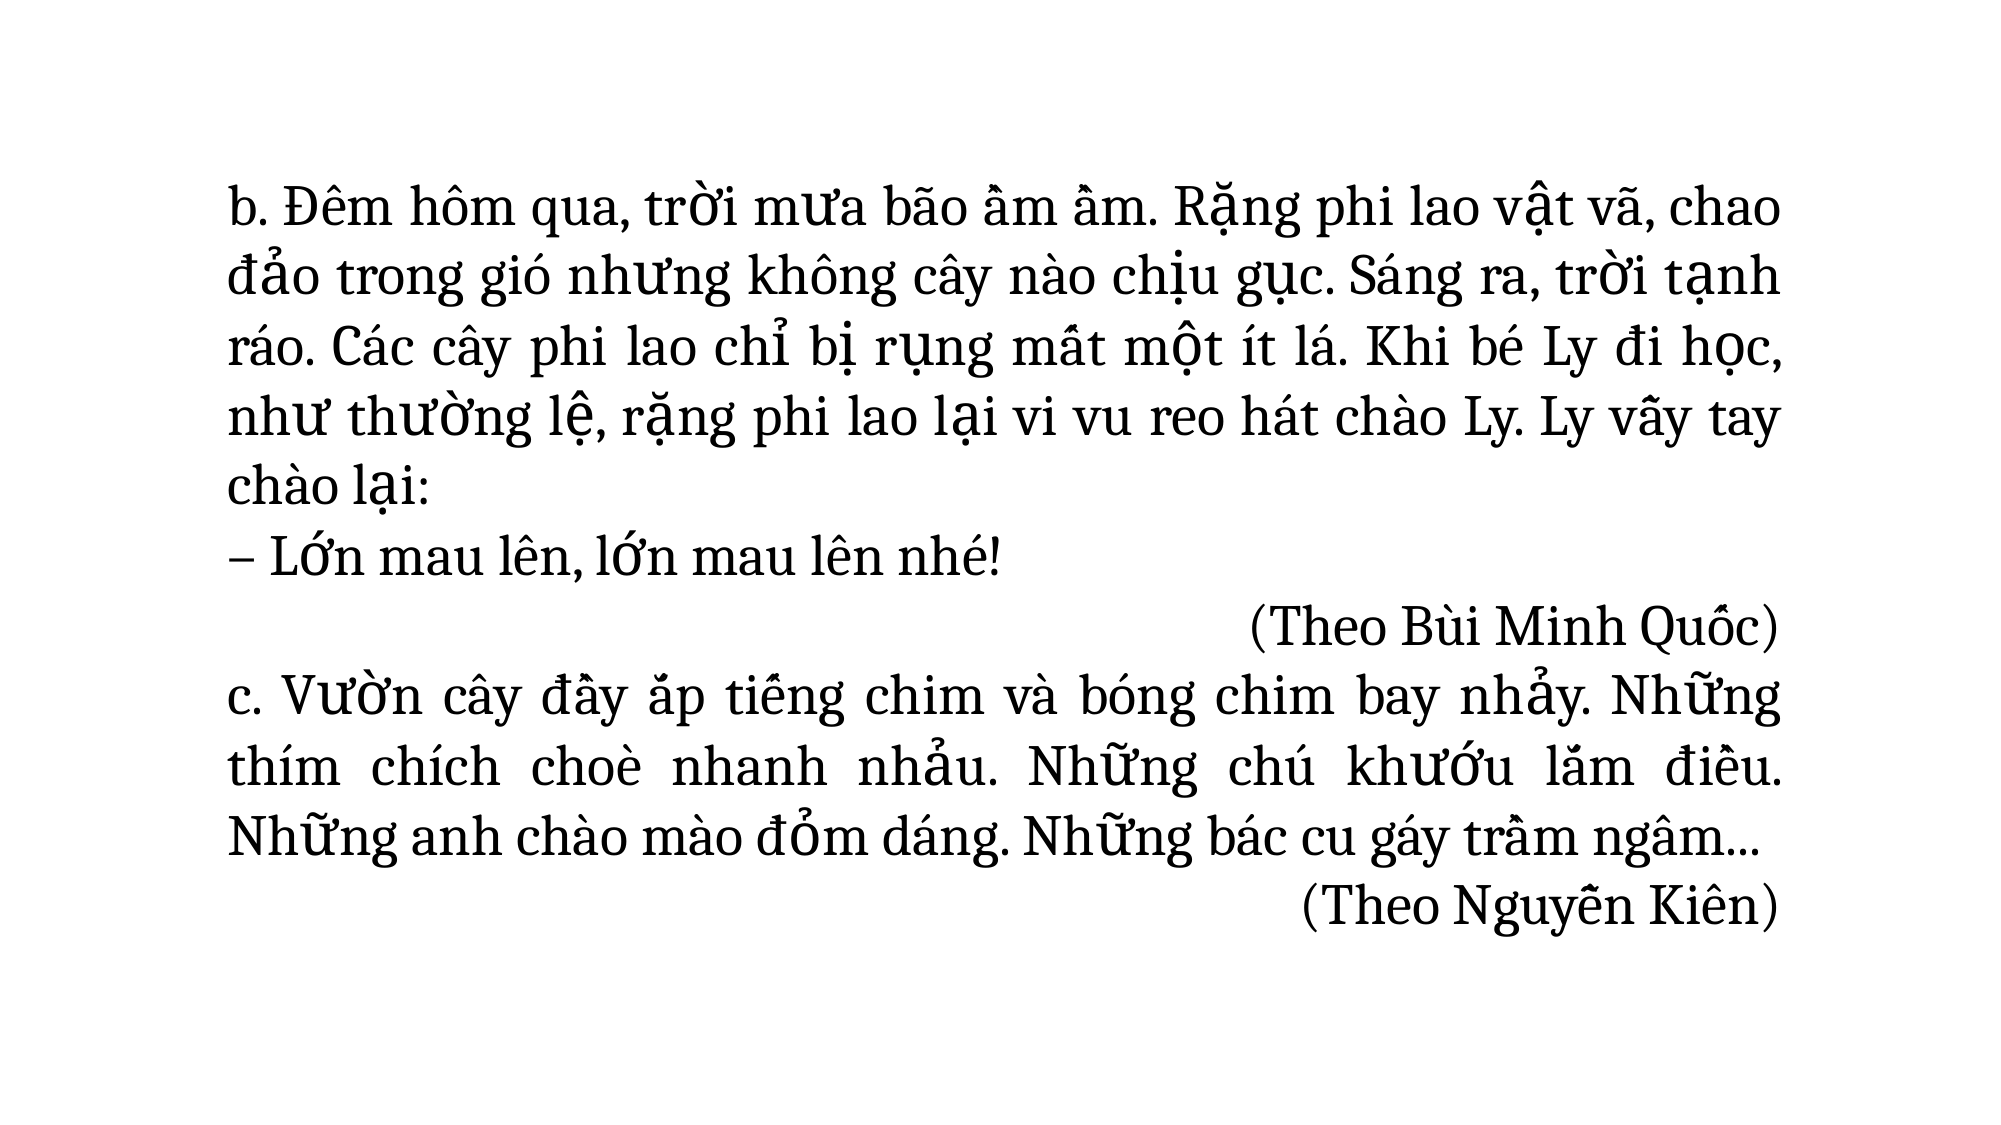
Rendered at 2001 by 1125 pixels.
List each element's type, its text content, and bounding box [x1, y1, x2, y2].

text_box b. Đêm hôm qua, trời mưa bão ầm ầm. Rặng phi lao vật vã, chao đảo trong gió nhưng không cây nào chịu gục. Sáng ra, trời tạnh ráo. Các cây phi lao chỉ bị rụng mất một ít lá. Khi bé Ly đi học, như thường lệ, rặng phi lao lại vi vu reo hát chào Ly. Ly vẫy tay chào lại: – Lớn mau lên, lớn mau lên nhé! (Theo Bùi Minh Quốc) c. Vườn cây đầy ắp tiếng chim và bóng chim bay nhảy. Những thím chích choè nhanh nhảu. Những chú khướu lắm điều. Những anh chào mào đỏm dáng. Những bác cu gáy trầm ngâm... (Theo Nguyễn Kiên) [212, 159, 1797, 944]
